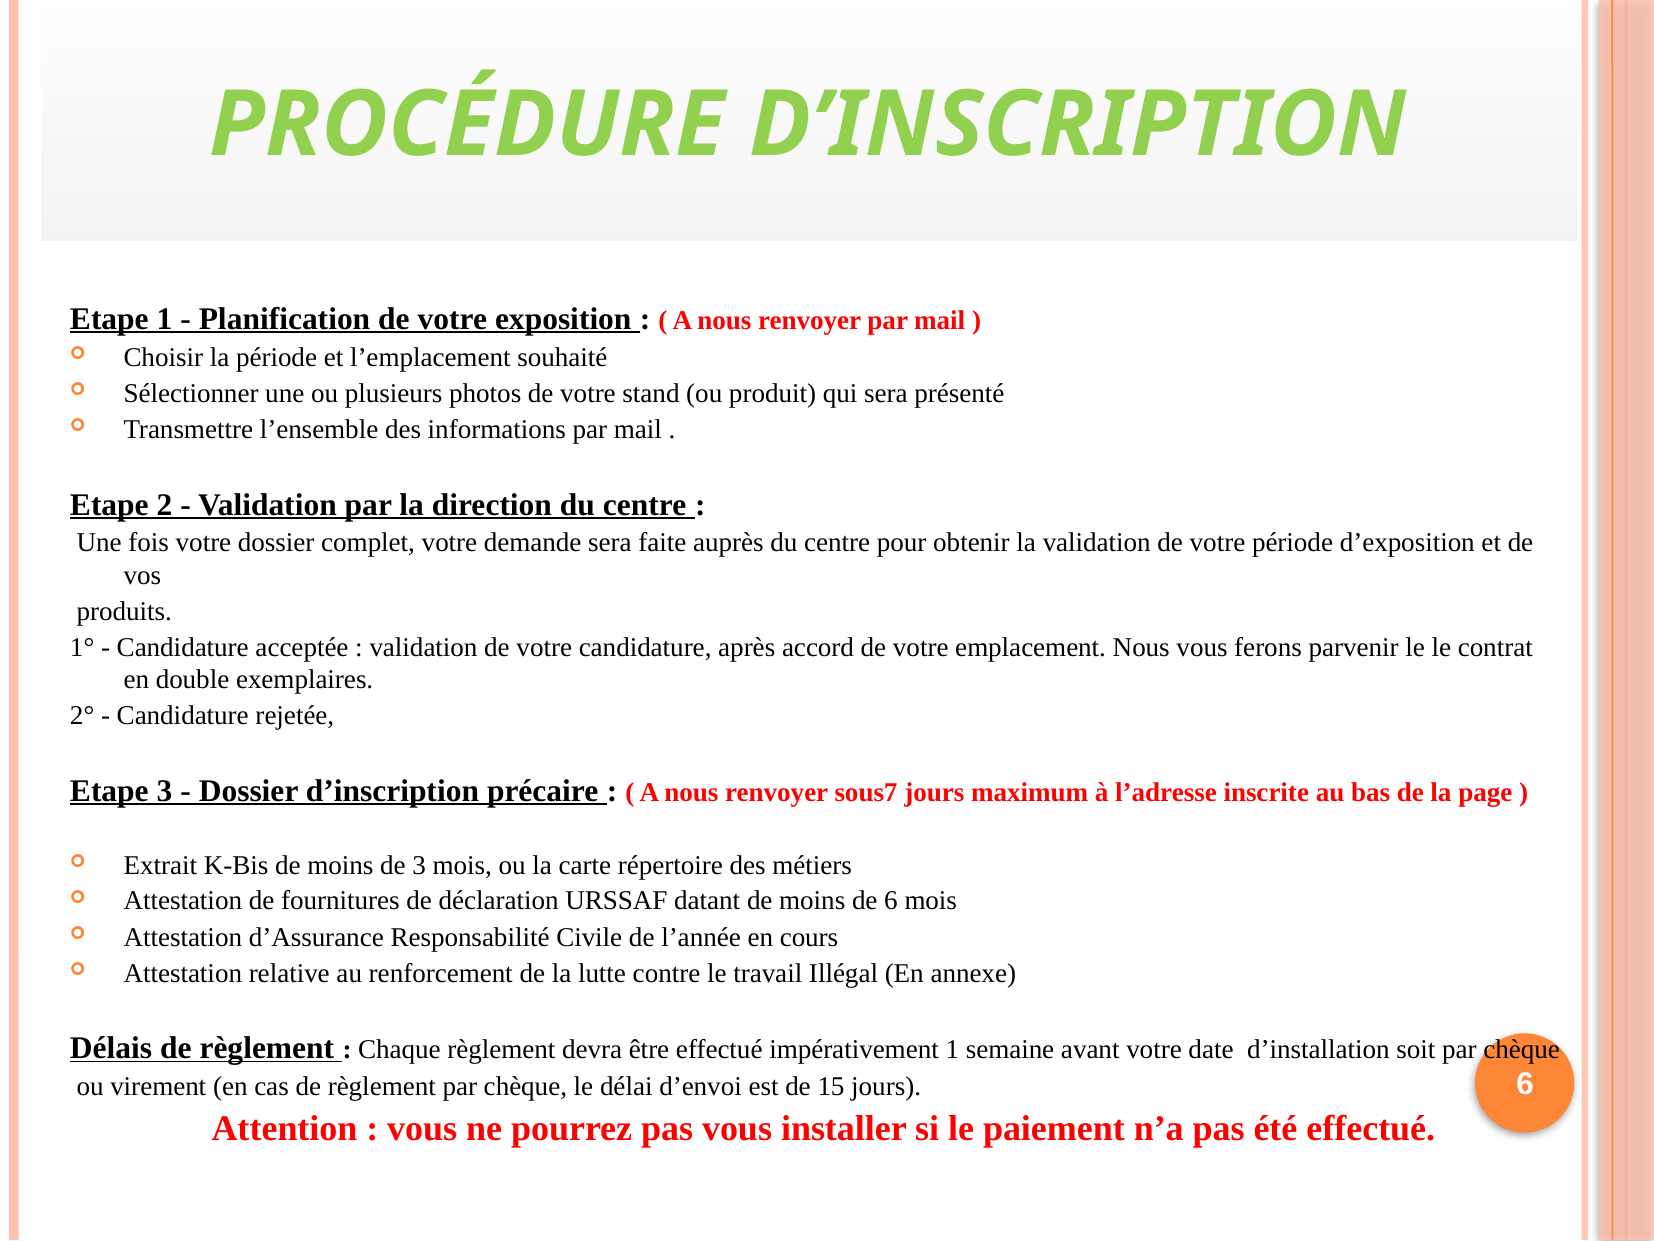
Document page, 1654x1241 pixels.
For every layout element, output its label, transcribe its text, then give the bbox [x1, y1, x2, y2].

slide_number 6 [1577, 1036, 1581, 1132]
title Procédure d’inscription [41, 0, 1577, 241]
list Etape 1 - Planification de votre exposition : ( A nous renvoyer par mail ) Choisir la période et l’emplacement souhaité Sélectionner une ou plusieurs photos de votre stand (ou produit) qui sera présenté Transmettre l’ensemble des informations par mail . Etape 2 - Validation par la direction du centre : Une fois votre dossier complet, votre demande sera faite auprès du centre pour obtenir la validation de votre période d’exposition et de vos produits. 1° - Candidature acceptée : validation de votre candidature, après accord de votre emplacement. Nous vous ferons parvenir le le contrat en double exemplaires. 2° - Candidature rejetée, Etape 3 - Dossier d’inscription précaire : ( A nous renvoyer sous7 jours maximum à l’adresse inscrite au bas de la page ) Extrait K-Bis de moins de 3 mois, ou la carte répertoire des métiers Attestation de fournitures de déclaration URSSAF datant de moins de 6 mois Attestation d’Assurance Responsabilité Civile de l’année en cours Attestation relative au renforcement de la lutte contre le travail Illégal (En annexe) Délais de règlement : Chaque règlement devra être effectué impérativement 1 semaine avant votre date d’installation soit par chèque ou virement (en cas de règlement par chèque, le délai d’envoi est de 15 jours). Attention : vous ne pourrez pas vous installer si le paiement n’a pas été effectué. [53, 268, 1577, 1206]
